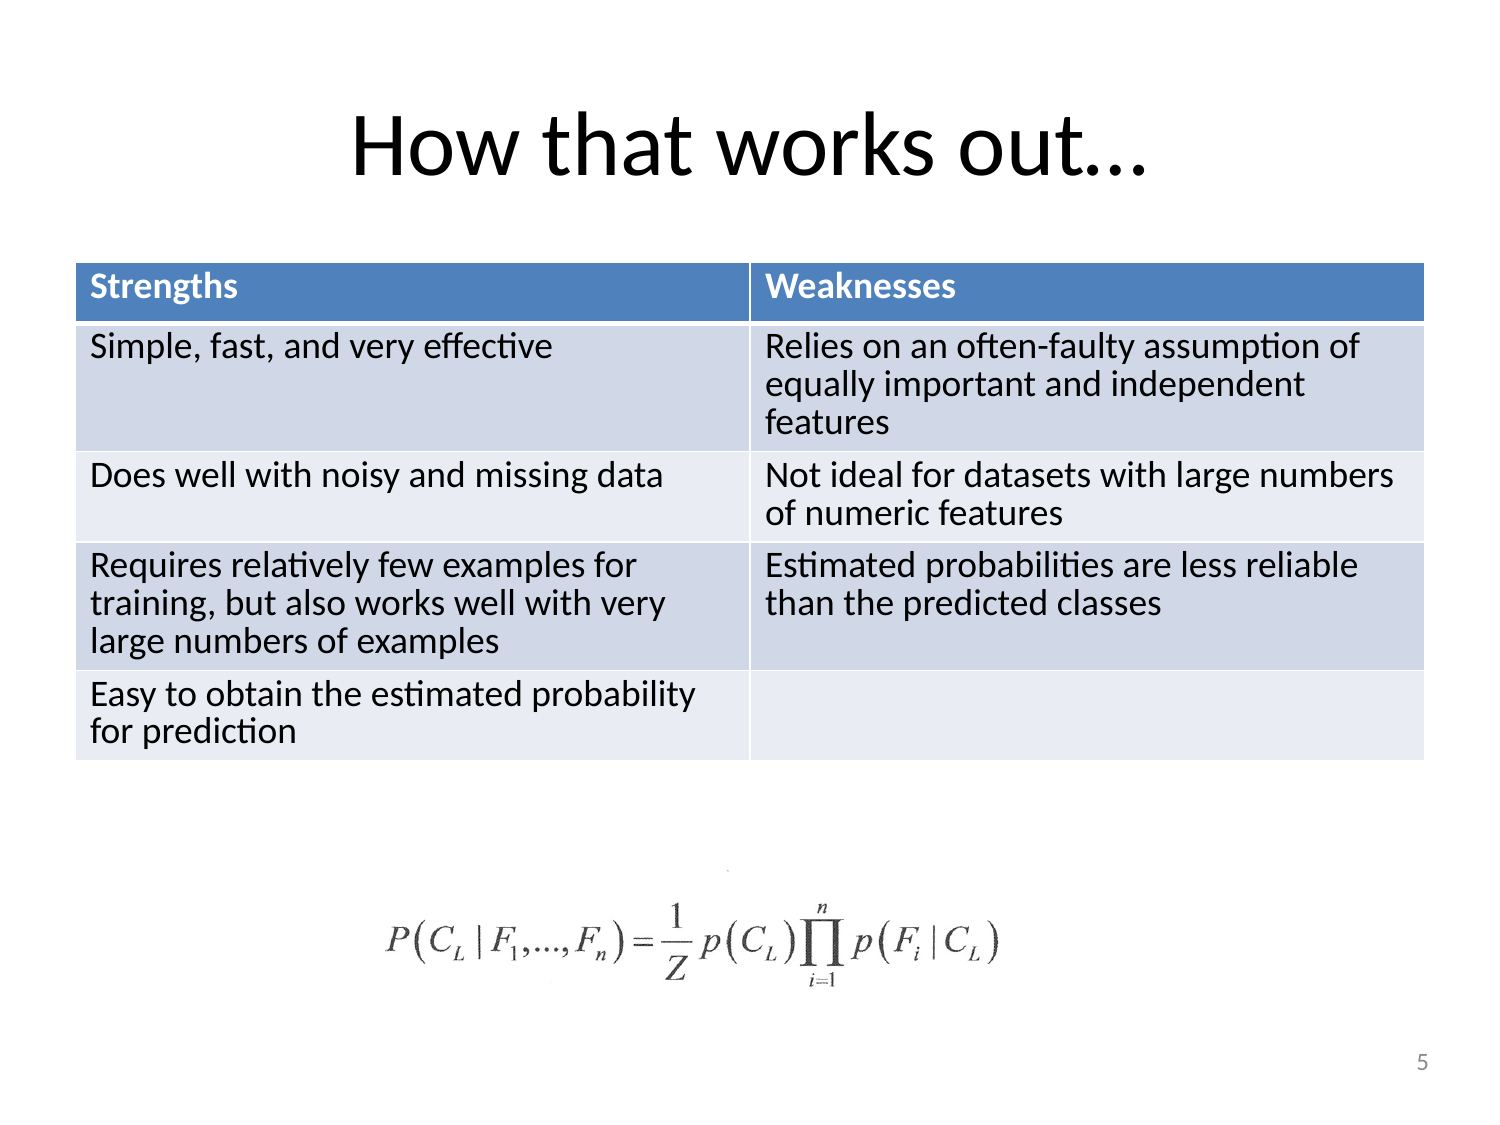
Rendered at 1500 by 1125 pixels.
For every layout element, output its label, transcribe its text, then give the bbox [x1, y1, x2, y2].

table_cell Not ideal for datasets with large numbers of numeric features [751, 452, 1424, 541]
picture [363, 861, 1037, 1028]
table_cell Requires relatively few examples for training, but also works well with very large numbers of examples [76, 543, 749, 670]
table_header Strengths [76, 263, 749, 321]
table_cell Estimated probabilities are less reliable than the predicted classes [751, 543, 1424, 670]
table_cell [751, 671, 1424, 760]
table_header Weaknesses [751, 263, 1424, 321]
table_cell Relies on an often-faulty assumption of equally important and independent features [751, 326, 1424, 451]
table_cell Easy to obtain the estimated probability for prediction [76, 671, 749, 760]
title How that works out… [75, 45, 1425, 233]
table_cell Simple, fast, and very effective [76, 326, 749, 451]
table_cell Does well with noisy and missing data [76, 452, 749, 541]
